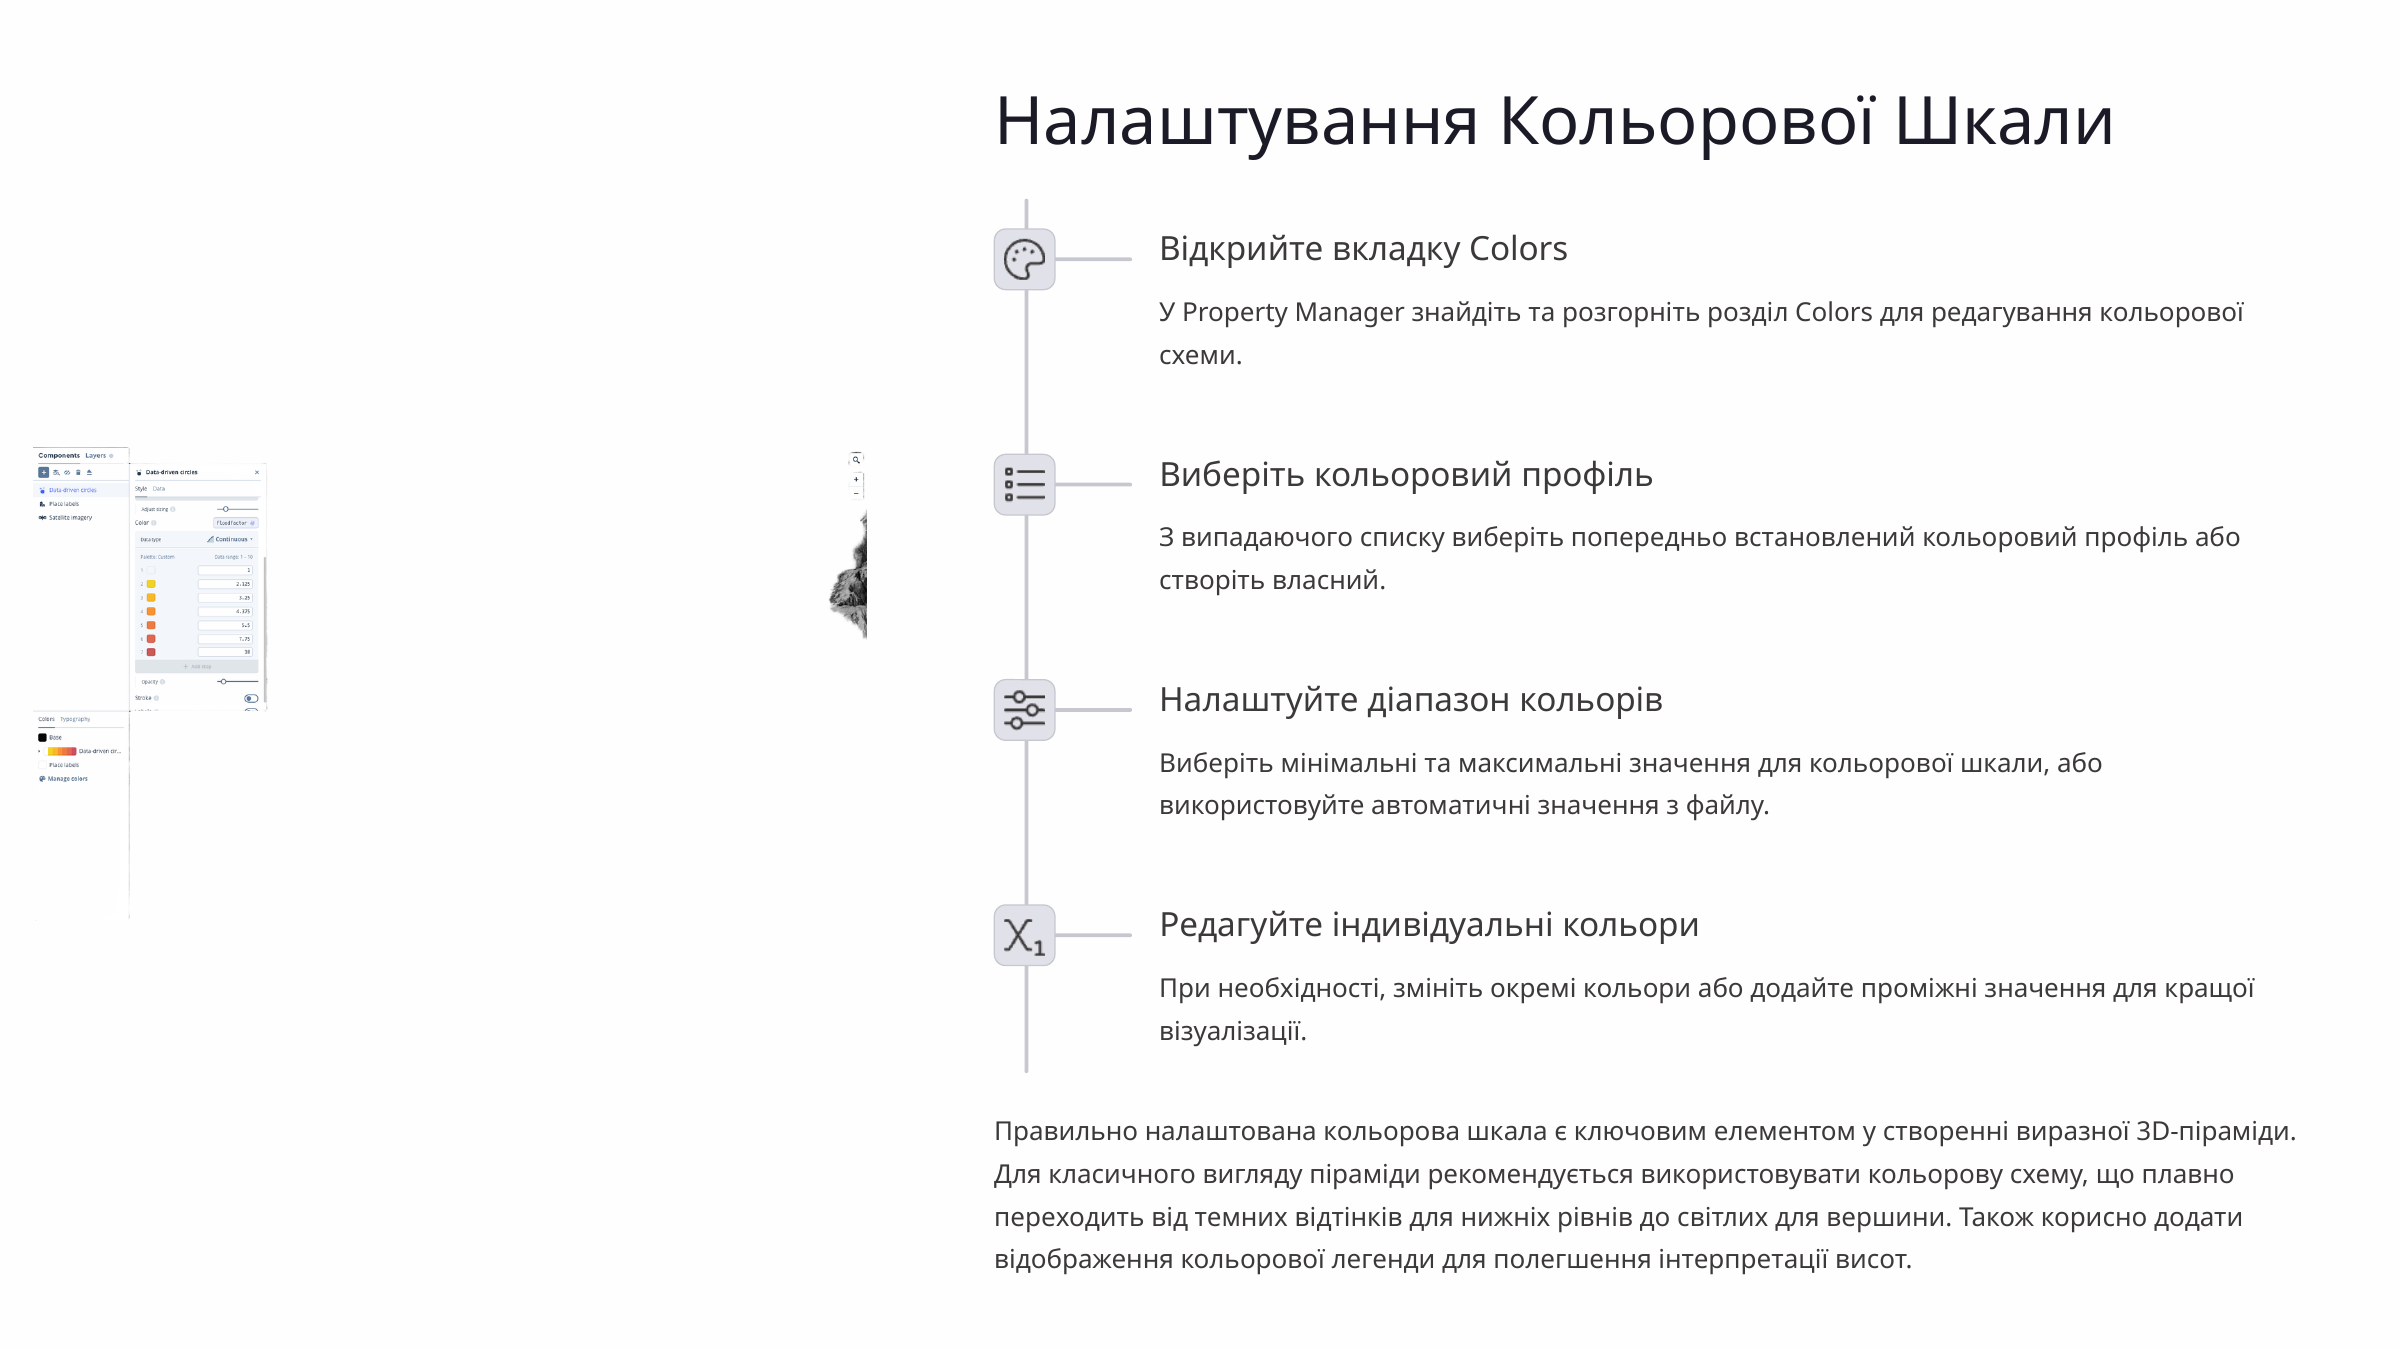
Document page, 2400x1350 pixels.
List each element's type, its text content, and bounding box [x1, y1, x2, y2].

text_box [994, 679, 1055, 741]
picture [33, 429, 867, 921]
text_box [994, 904, 1055, 966]
text_box У Property Manager знайдіть та розгорніть розділ Colors для редагування кольорової схеми. [1159, 283, 2306, 371]
text_box [1024, 516, 1029, 679]
picture [1004, 909, 1045, 961]
text_box Правильно налаштована кольорова шкала є ключовим елементом у створенні виразної 3D-піраміди. Для класичного вигляду піраміди рекомендується використовувати кольорову схему, що плавно переходить від темних відтінків для нижніх рівнів до світлих для вершини. Також корисно додати відображення кольорової легенди для полегшення інтерпретації висот. [994, 1103, 2306, 1276]
text_box З випадаючого списку виберіть попередньо встановлений кольоровий профіль або створіть власний. [1159, 509, 2306, 596]
text_box [1024, 198, 1029, 228]
picture [1004, 459, 1045, 510]
text_box [1024, 966, 1029, 1074]
text_box [1024, 741, 1029, 904]
text_box Редагуйте індивідуальні кольори [1159, 901, 1686, 944]
text_box Виберіть мінімальні та максимальні значення для кольорової шкали, або використовуйте автоматичні значення з файлу. [1159, 734, 2306, 821]
text_box [1055, 708, 1133, 712]
text_box [994, 228, 1055, 290]
picture [1004, 234, 1045, 285]
text_box Відкрийте вкладку Colors [1159, 225, 1568, 268]
text_box [1024, 290, 1029, 454]
text_box [1055, 257, 1133, 262]
text_box Виберіть кольоровий профіль [1159, 451, 1638, 494]
text_box [1055, 482, 1133, 487]
text_box Налаштуйте діапазон кольорів [1159, 676, 1651, 719]
text_box Налаштування Кольорової Шкали [994, 74, 2077, 159]
picture [1004, 684, 1045, 736]
text_box [1055, 933, 1133, 938]
text_box [994, 454, 1055, 516]
text_box При необхідності, змініть окремі кольори або додайте проміжні значення для кращої візуалізації. [1159, 959, 2306, 1047]
